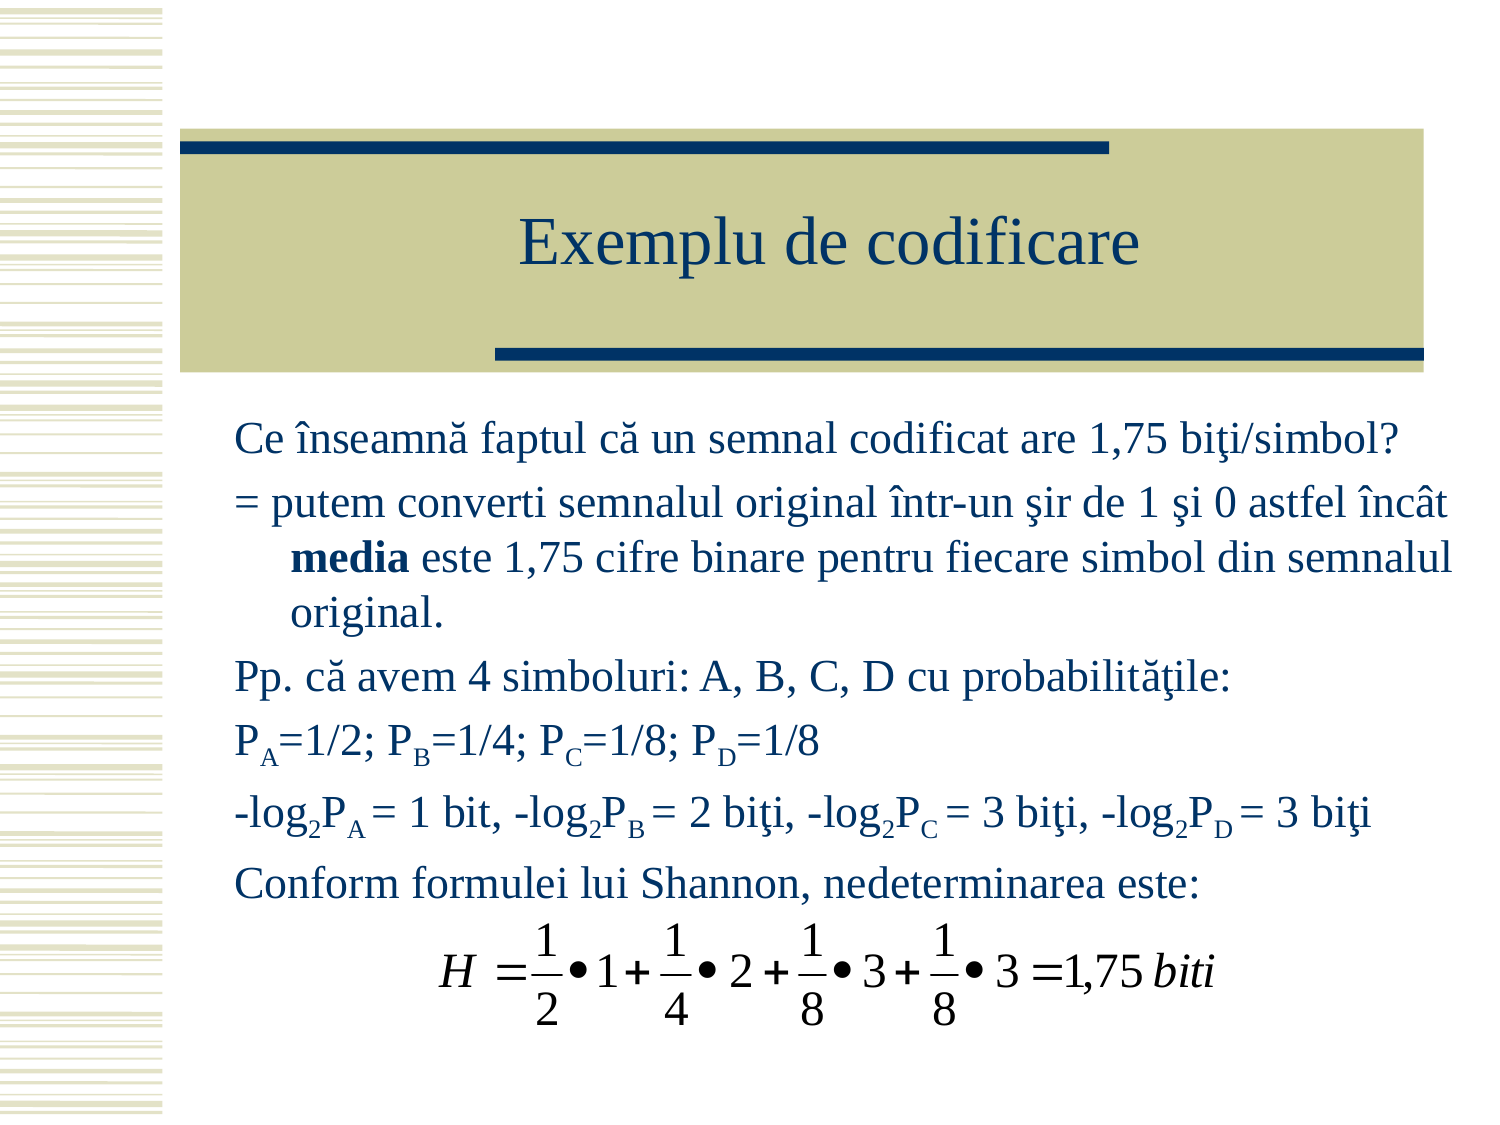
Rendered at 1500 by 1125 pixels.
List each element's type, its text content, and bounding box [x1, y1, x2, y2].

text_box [429, 908, 1231, 1037]
text_box Ce înseamnă faptul că un semnal codificat are 1,75 biţi/simbol? = putem converti semnalul original într-un şir de 1 şi 0 astfel încât media este 1,75 cifre binare pentru fiecare simbol din semnalul original. Pp. că avem 4 simboluri: A, B, C, D cu probabilităţile: PA=1/2; PB=1/4; PC=1/8; PD=1/8 -log2PA = 1 bit, -log2PB = 2 biţi, -log2PC = 3 biţi, -log2PD = 3 biţi Conform formulei lui Shannon, nedeterminarea este: [219, 399, 1500, 1037]
text_box Exemplu de codificare [224, 149, 1436, 338]
